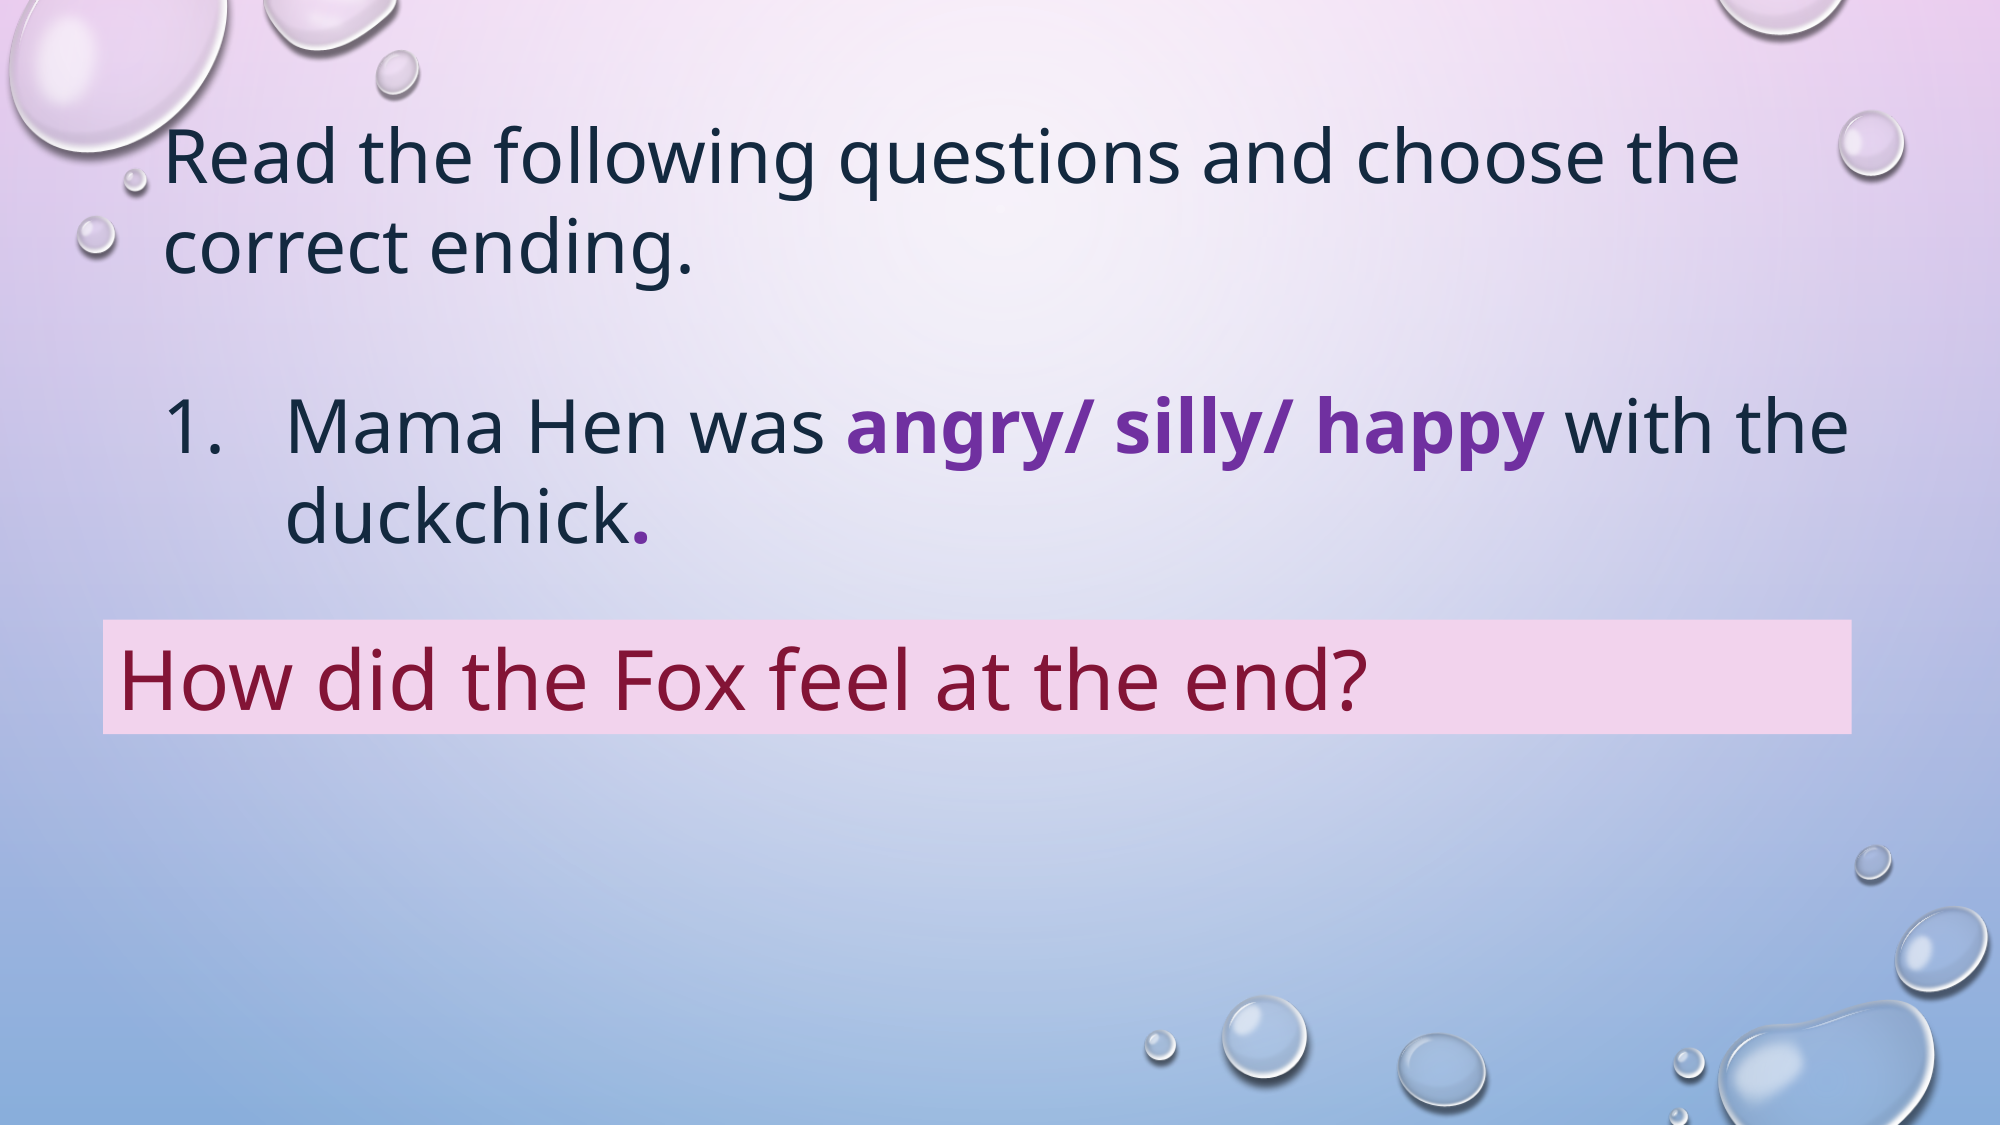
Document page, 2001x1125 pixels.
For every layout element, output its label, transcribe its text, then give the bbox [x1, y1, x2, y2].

text_box Read the following questions and choose the correct ending. Mama Hen was angry/ silly/ happy with the duckchick. [147, 100, 1877, 566]
text_box How did the Fox feel at the end? [103, 619, 1852, 735]
picture [0, 0, 2000, 1125]
